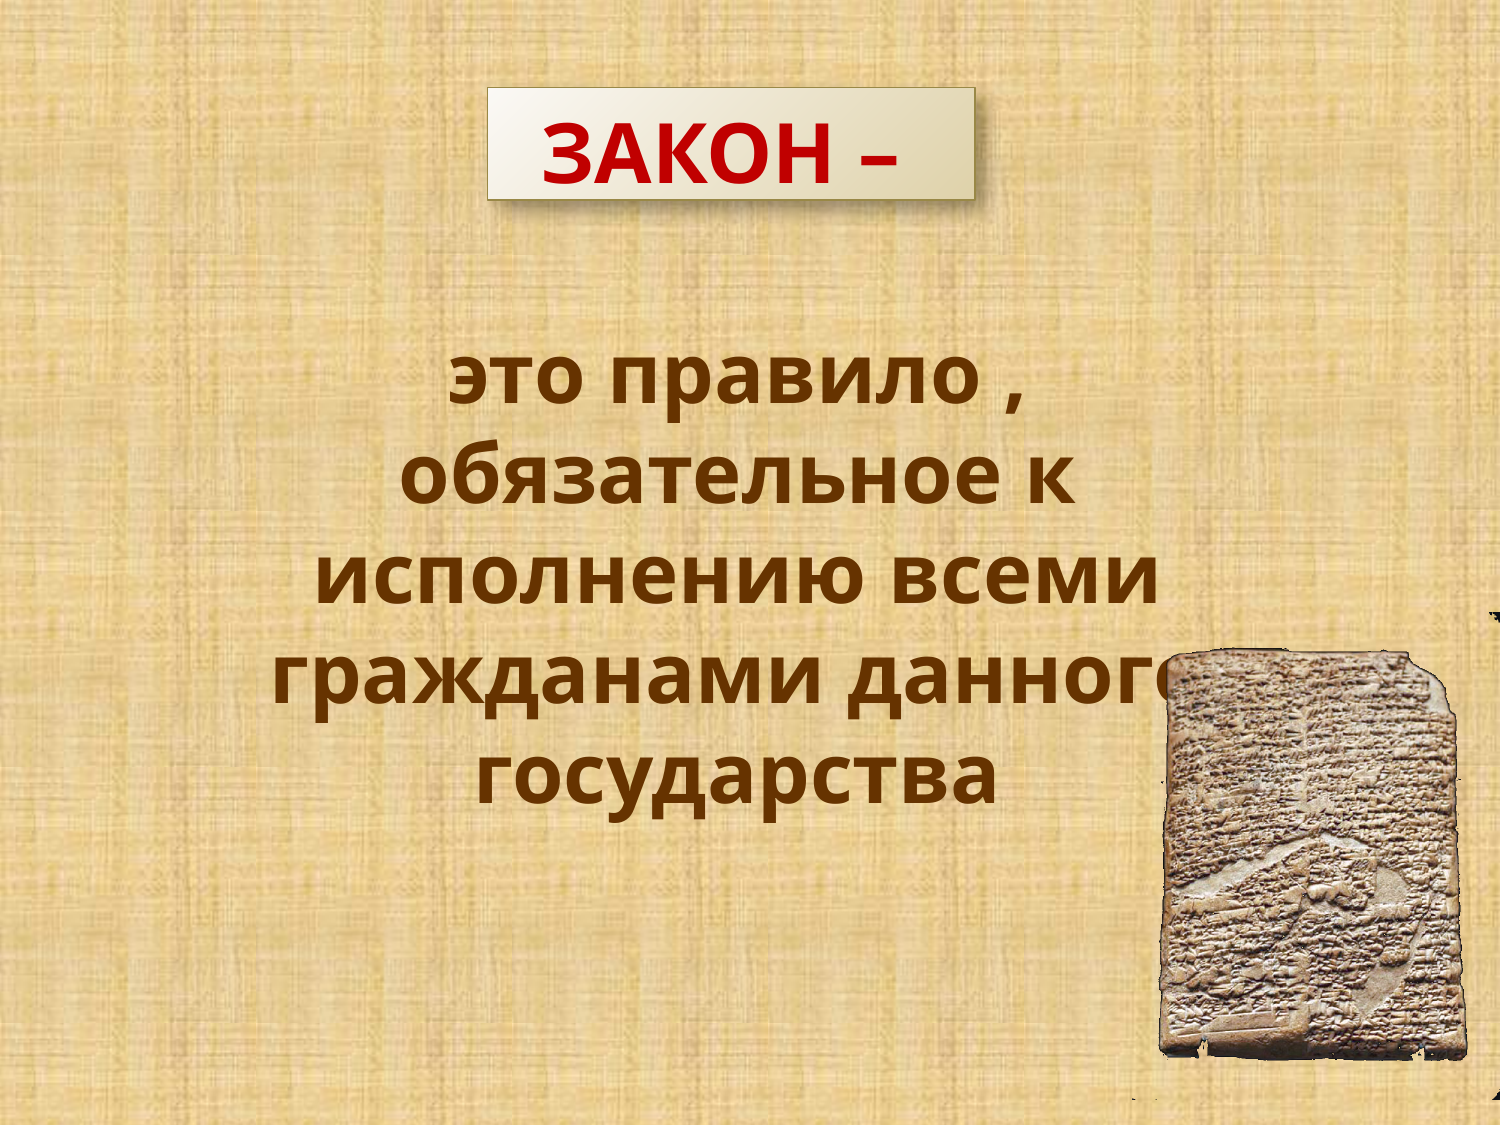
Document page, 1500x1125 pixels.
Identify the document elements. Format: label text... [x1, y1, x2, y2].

subtitle это правило , обязательное к исполнению всеми гражданами данного государства [212, 312, 1263, 750]
title Закон – [487, 87, 976, 201]
picture [0, 0, 1500, 1125]
